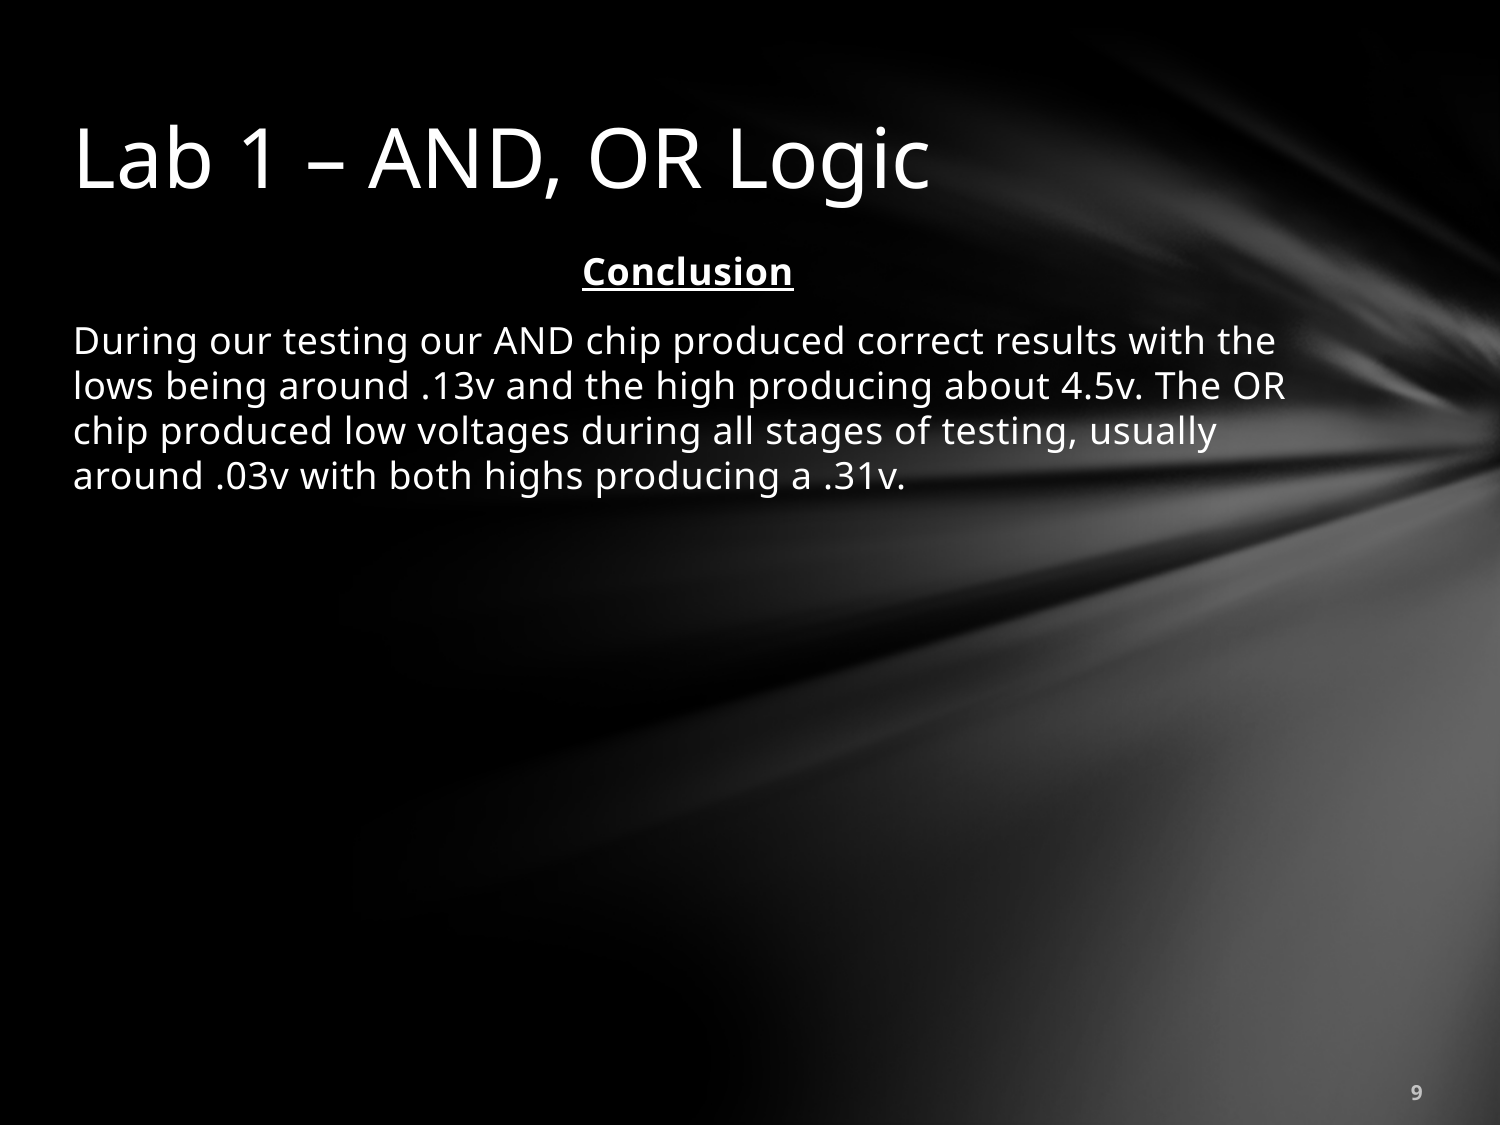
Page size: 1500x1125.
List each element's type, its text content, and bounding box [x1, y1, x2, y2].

slide_number 9 [1293, 1073, 1438, 1115]
list Conclusion During our testing our AND chip produced correct results with the lows being around .13v and the high producing about 4.5v. The OR chip produced low voltages during all stages of testing, usually around .03v with both highs producing a .31v. [57, 239, 1318, 1015]
title Lab 1 – AND, OR Logic [57, 37, 1318, 213]
